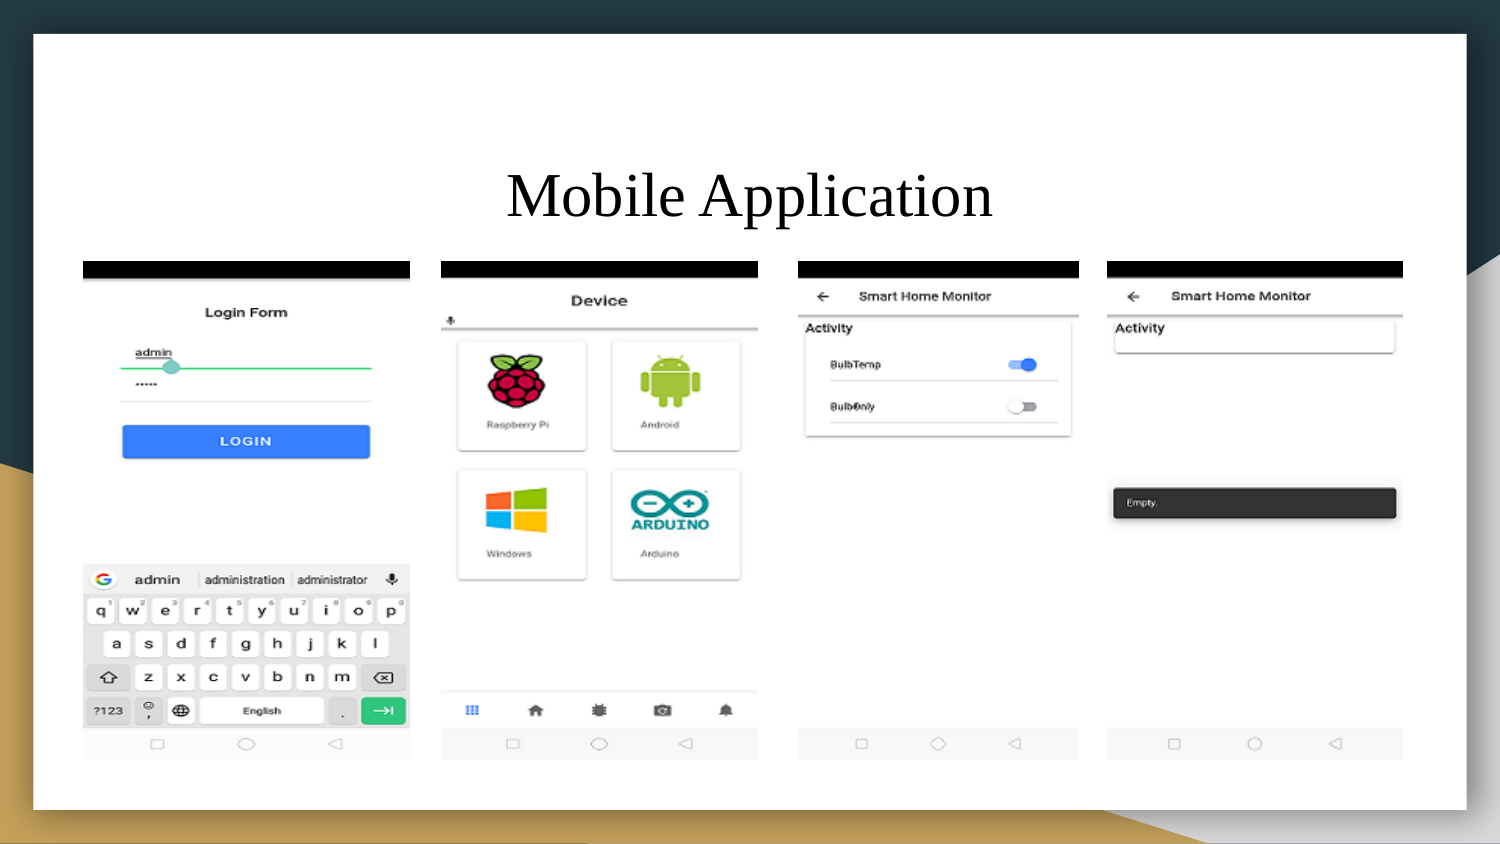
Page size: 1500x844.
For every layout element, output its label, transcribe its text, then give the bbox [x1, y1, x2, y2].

picture [83, 261, 410, 760]
picture [441, 261, 758, 760]
picture [1106, 261, 1403, 760]
picture [798, 261, 1079, 760]
title Mobile Application [134, 138, 1366, 296]
